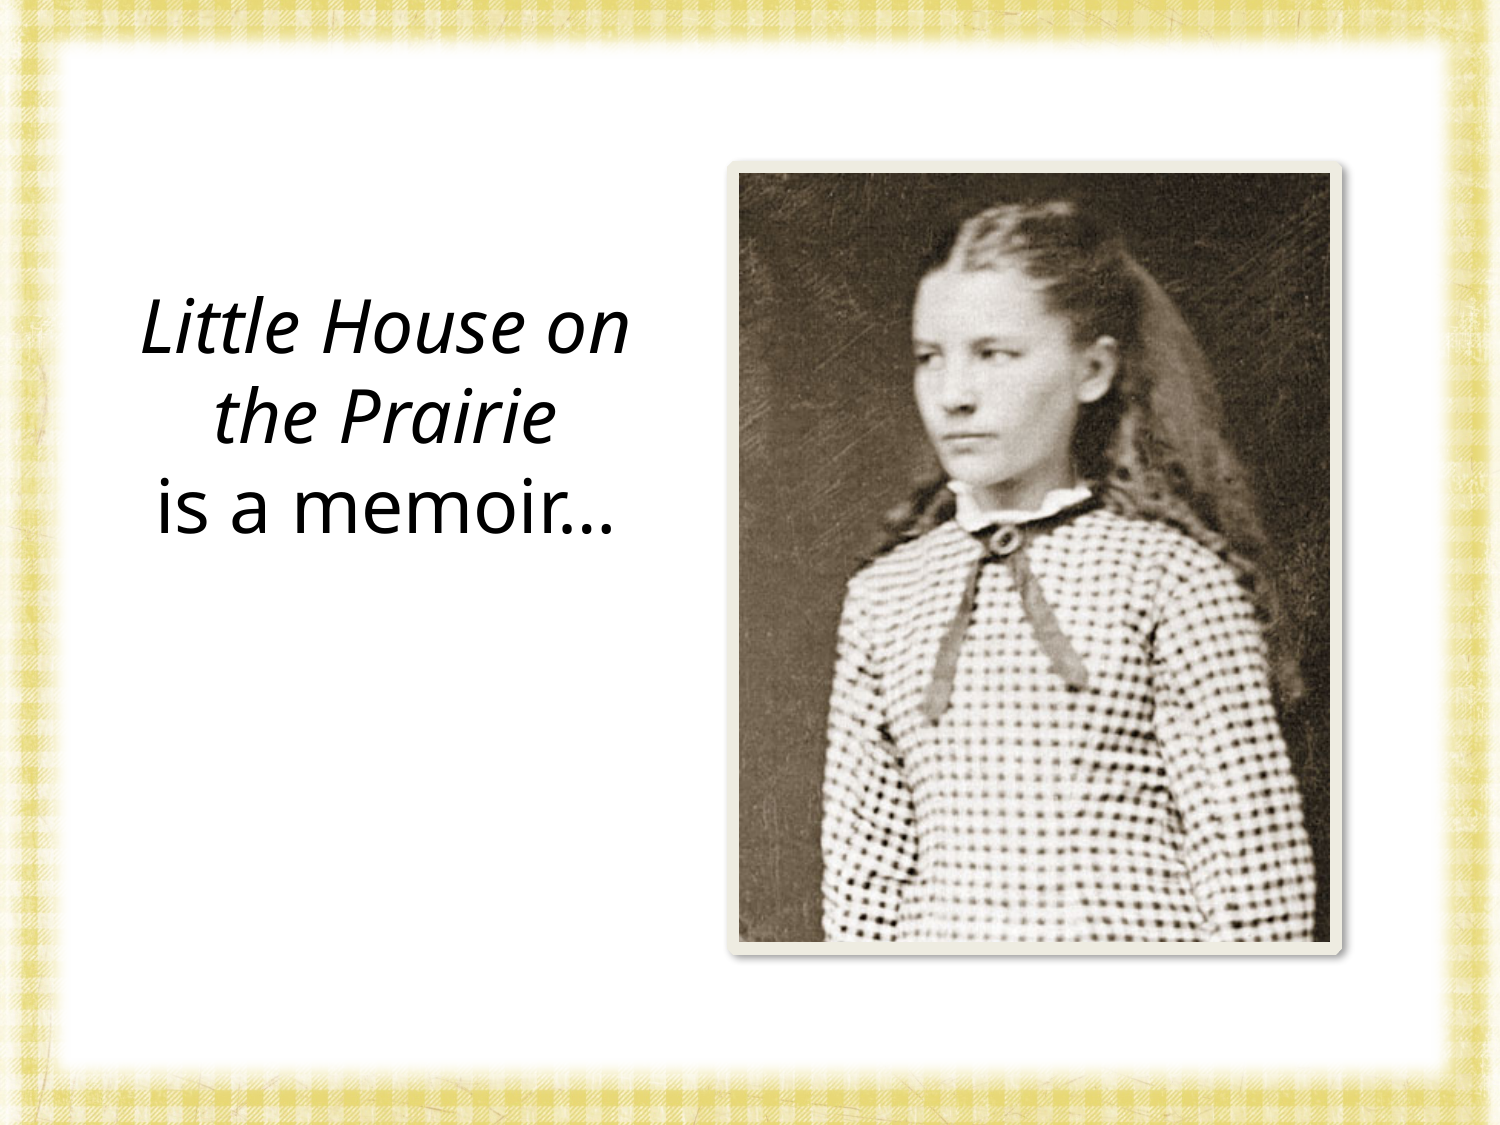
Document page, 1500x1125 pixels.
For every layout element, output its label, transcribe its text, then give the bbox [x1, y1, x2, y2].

text_box [65, 53, 1439, 1064]
picture [0, 0, 1500, 1125]
text_box Little House on the Prairie is a memoir… [74, 271, 697, 647]
